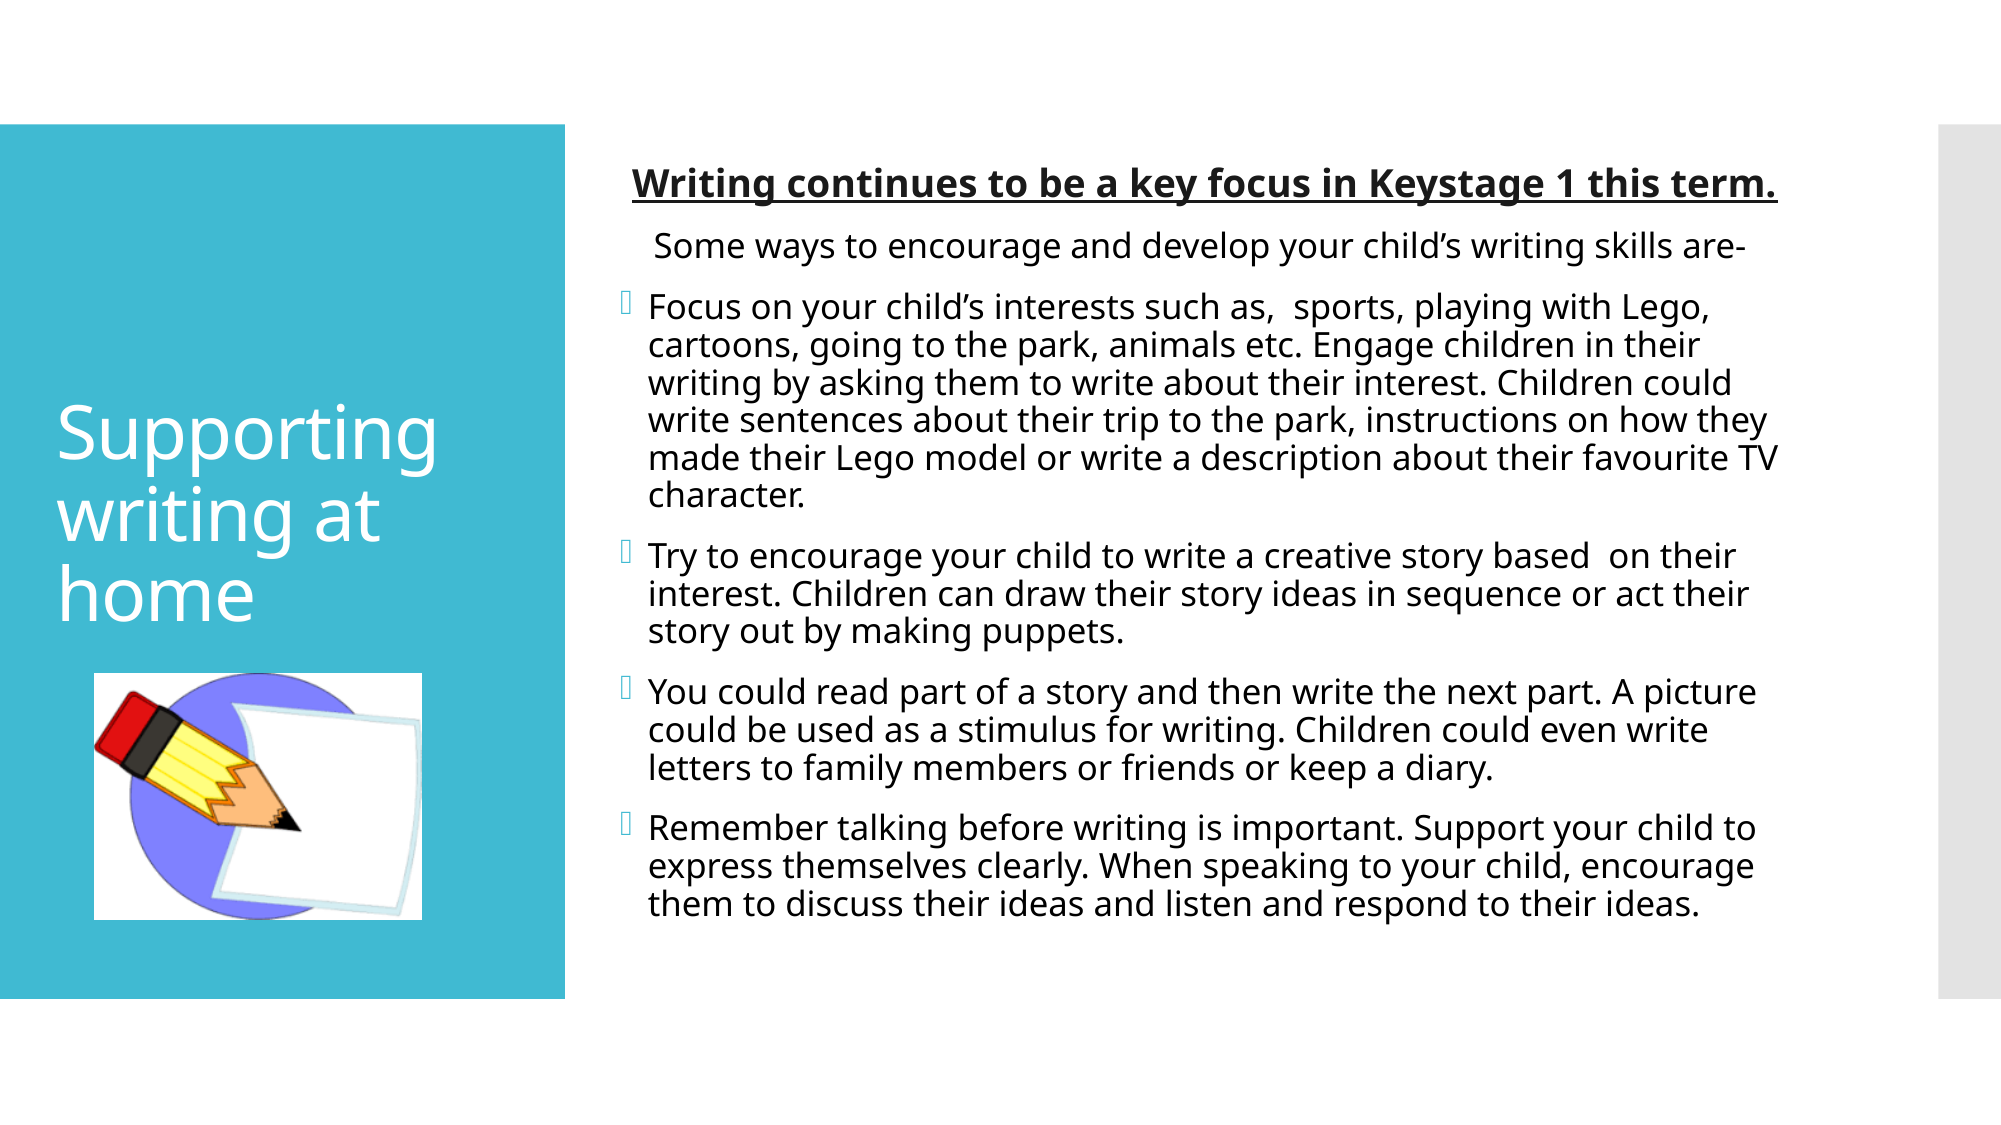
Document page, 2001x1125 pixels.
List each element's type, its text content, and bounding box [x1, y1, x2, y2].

list Writing continues to be a key focus in Keystage 1 this term. Some ways to encourage and develop your child’s writing skills are- Focus on your child’s interests such as, sports, playing with Lego, cartoons, going to the park, animals etc. Engage children in their writing by asking them to write about their interest. Children could write sentences about their trip to the park, instructions on how they made their Lego model or write a description about their favourite TV character. Try to encourage your child to write a creative story based on their interest. Children can draw their story ideas in sequence or act their story out by making puppets. You could read part of a story and then write the next part. A picture could be used as a stimulus for writing. Children could even write letters to family members or friends or keep a diary. Remember talking before writing is important. Support your child to express themselves clearly. When speaking to your child, encourage them to discuss their ideas and listen and respond to their ideas. [604, 156, 1805, 993]
picture [94, 673, 422, 920]
title Supporting writing at home [41, 184, 525, 940]
